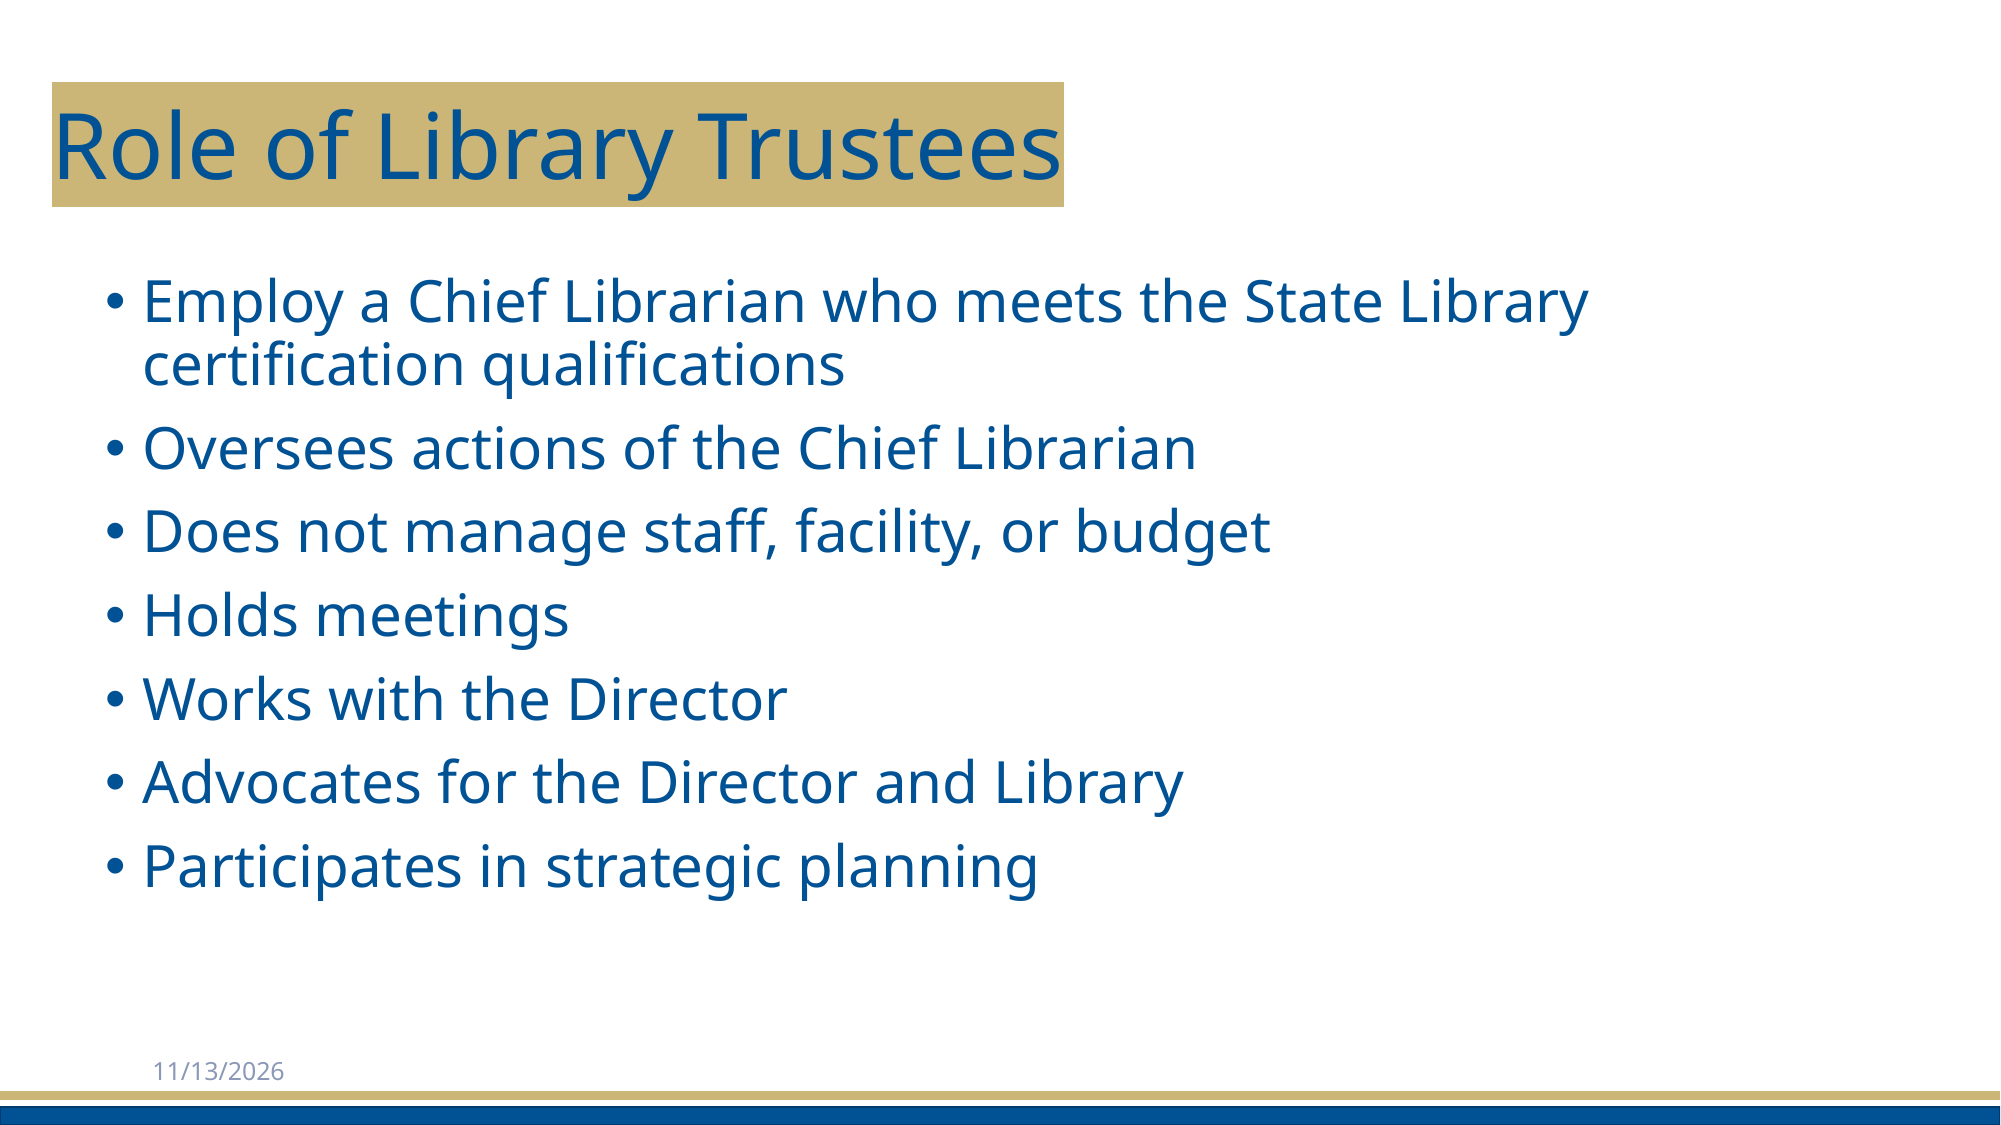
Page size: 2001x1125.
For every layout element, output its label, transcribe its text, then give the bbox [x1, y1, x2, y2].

list Employ a Chief Librarian who meets the State Library certification qualifications Oversees actions of the Chief Librarian Does not manage staff, facility, or budget Holds meetings Works with the Director Advocates for the Director and Library Participates in strategic planning [90, 264, 1863, 1014]
title Role of Library Trustees [36, 22, 1863, 278]
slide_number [137, 1042, 588, 1103]
